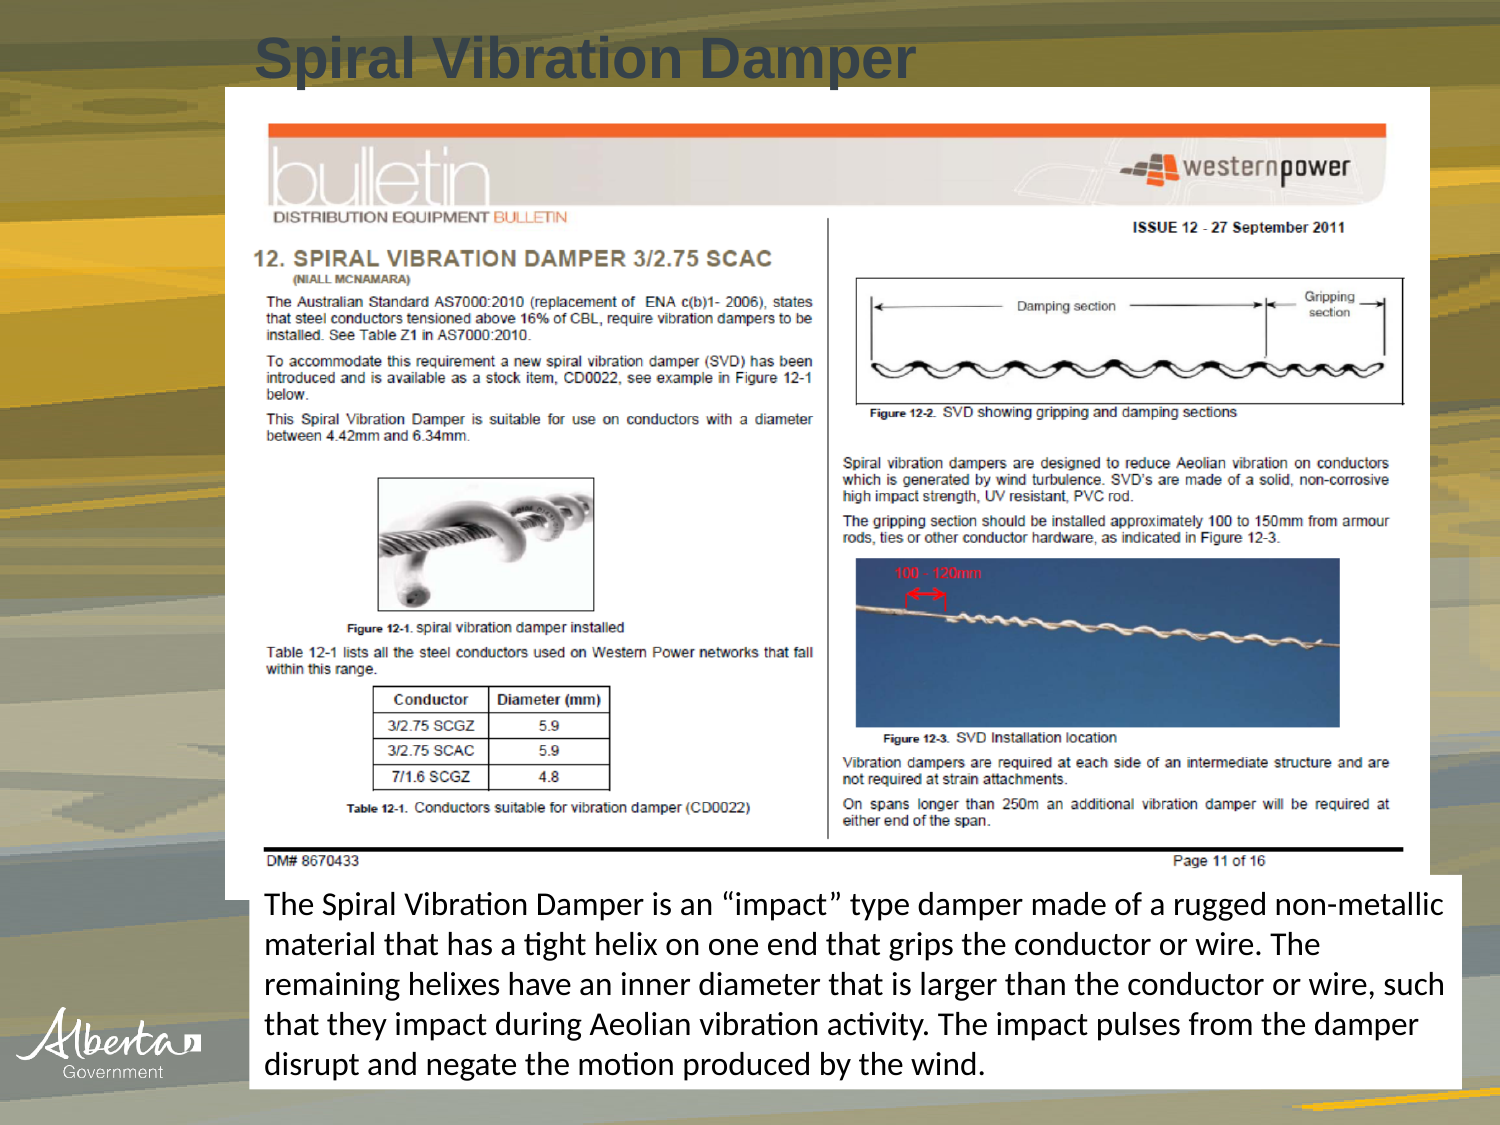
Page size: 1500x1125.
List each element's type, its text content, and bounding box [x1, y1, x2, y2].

picture [0, 0, 1500, 1125]
text_box The Spiral Vibration Damper is an “impact” type damper made of a rugged non-metallic material that has a tight helix on one end that grips the conductor or wire. The remaining helixes have an inner diameter that is larger than the conductor or wire, such that they impact during Aeolian vibration activity. The impact pulses from the damper disrupt and negate the motion produced by the wind. [249, 874, 1462, 1090]
title Spiral Vibration Damper [239, 12, 1428, 85]
